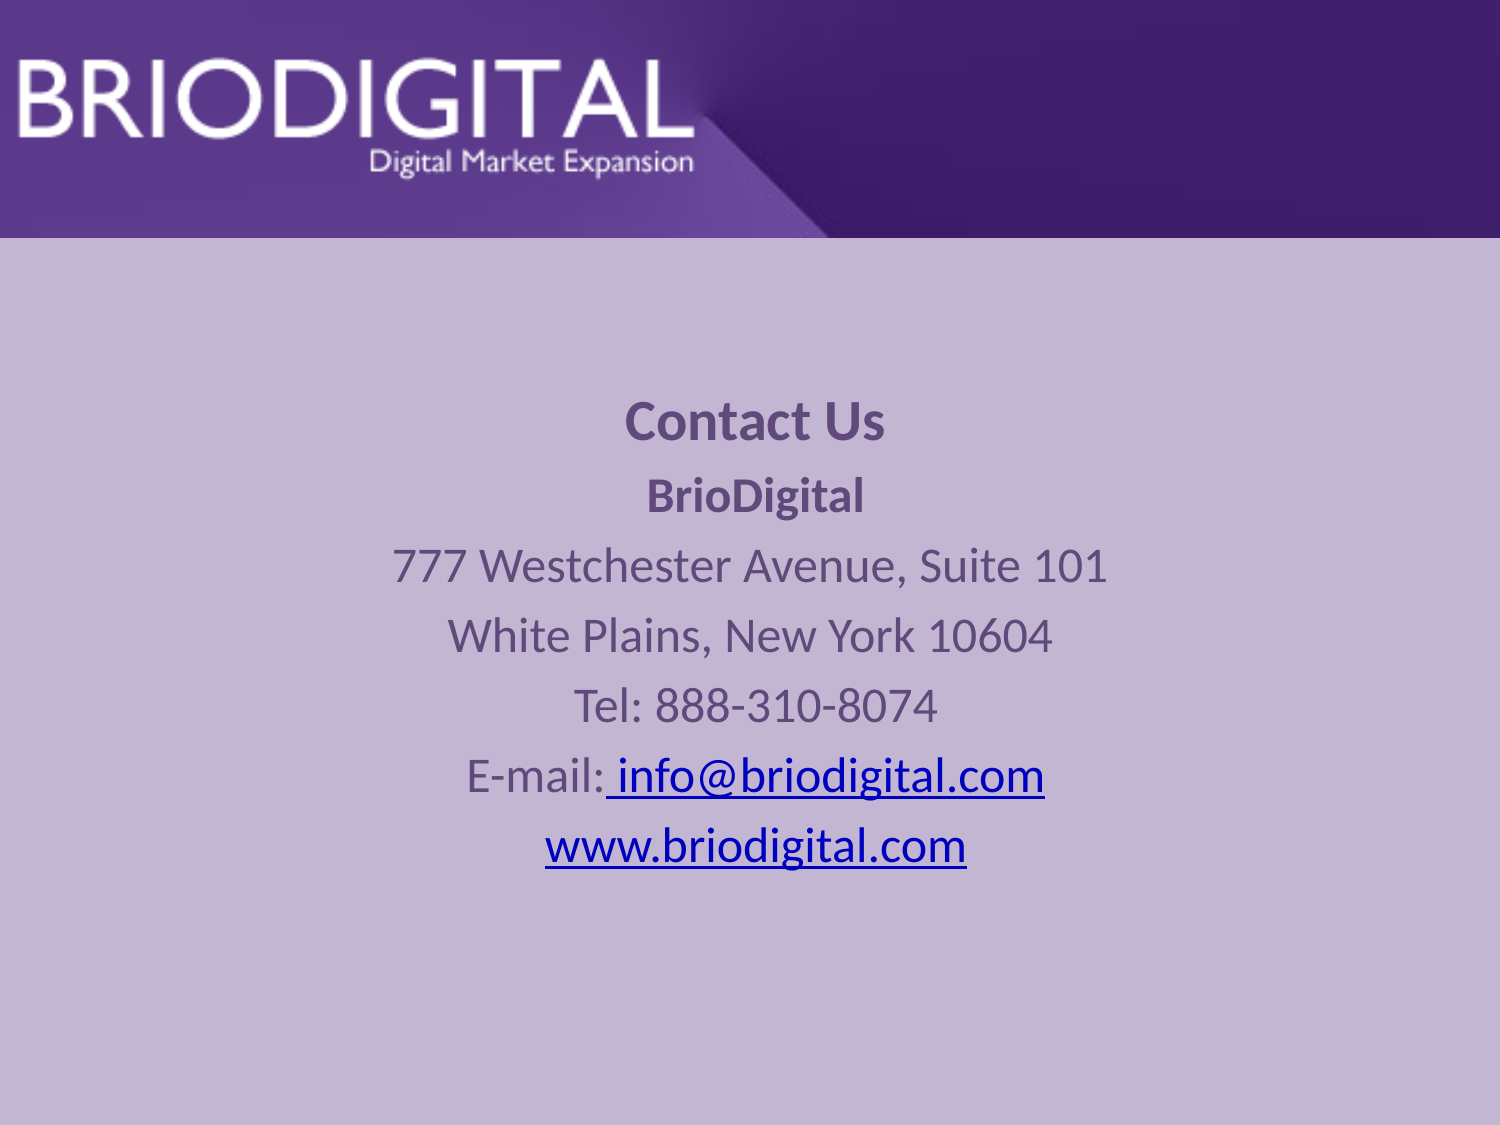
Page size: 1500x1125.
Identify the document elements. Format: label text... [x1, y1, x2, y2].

picture [0, 0, 1500, 238]
list Contact Us BrioDigital 777 Westchester Avenue, Suite 101 White Plains, New York 10604 Tel: 888-310-8074 E-mail: info@briodigital.com www.briodigital.com [118, 375, 1394, 950]
